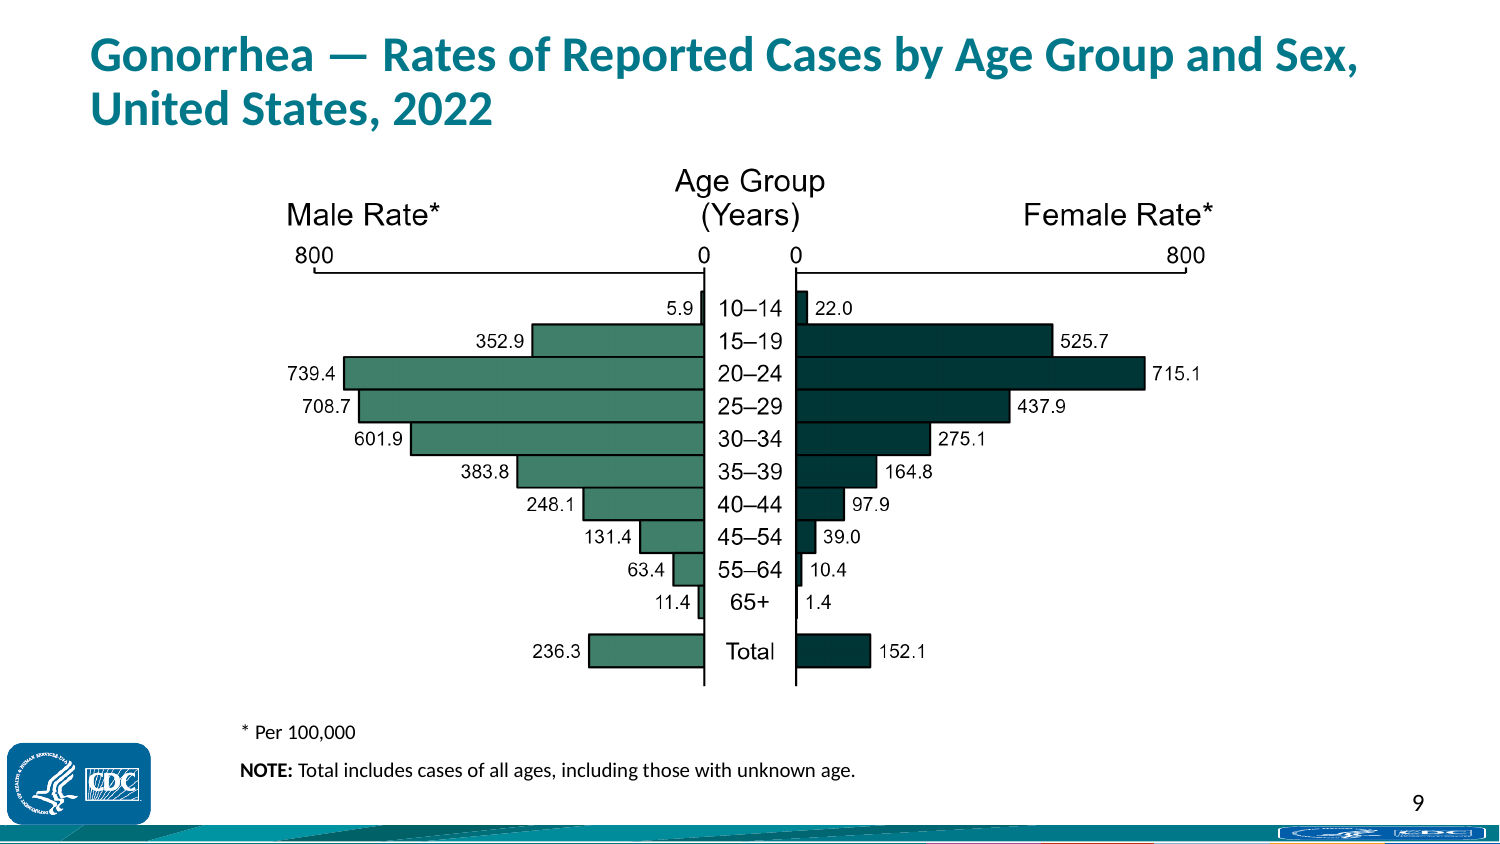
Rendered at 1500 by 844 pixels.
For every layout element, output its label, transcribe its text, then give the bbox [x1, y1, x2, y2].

picture [5, 741, 152, 826]
list * Per 100,000 NOTE: Total includes cases of all ages, including those with unknown age. [225, 714, 1275, 820]
title Gonorrhea — Rates of Reported Cases by Age Group and Sex, United States, 2022 [75, 19, 1425, 144]
picture [258, 166, 1242, 694]
